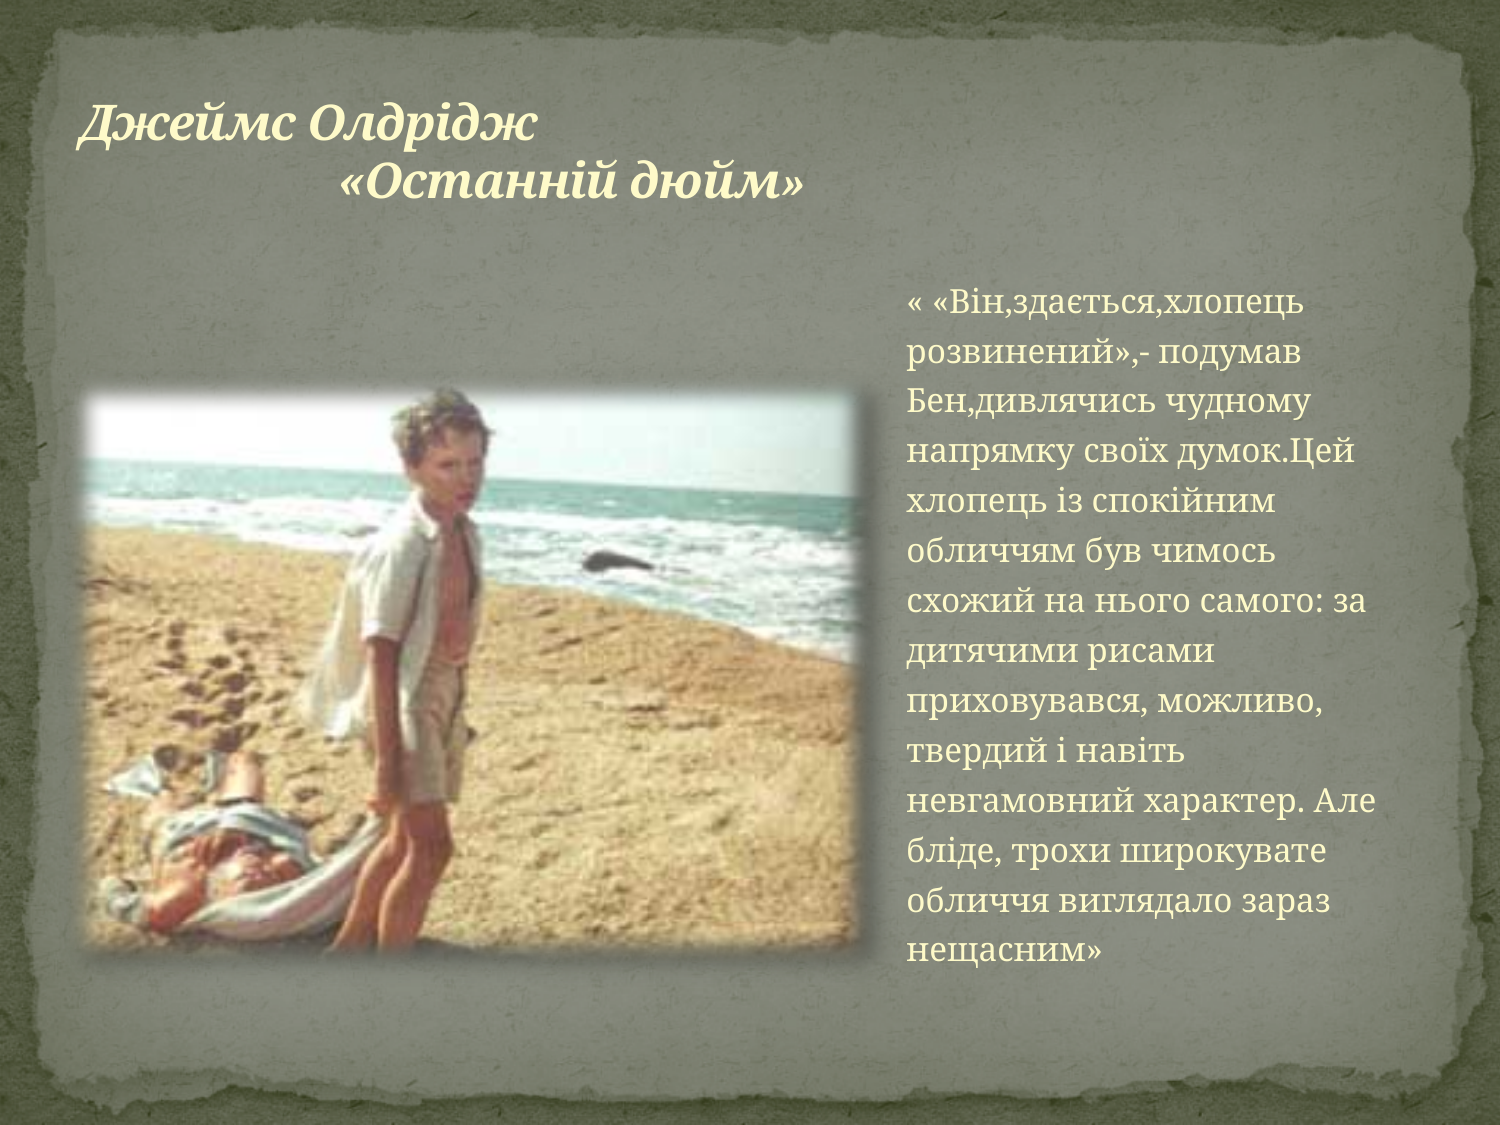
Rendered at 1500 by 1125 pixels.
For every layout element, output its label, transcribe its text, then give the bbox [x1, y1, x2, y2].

picture [66, 375, 872, 964]
title Джеймс Олдрідж «Останній дюйм» [64, 74, 1425, 250]
list « «Він,здається,хлопець розвинений»,- подумав Бен,дивлячись чудному напрямку своїх думок.Цей хлопець із спокійним обличчям був чимось схожий на нього самого: за дитячими рисами приховувався, можливо, твердий і навіть невгамовний характер. Але бліде, трохи широкувате обличчя виглядало зараз нещасним» [891, 262, 1425, 988]
